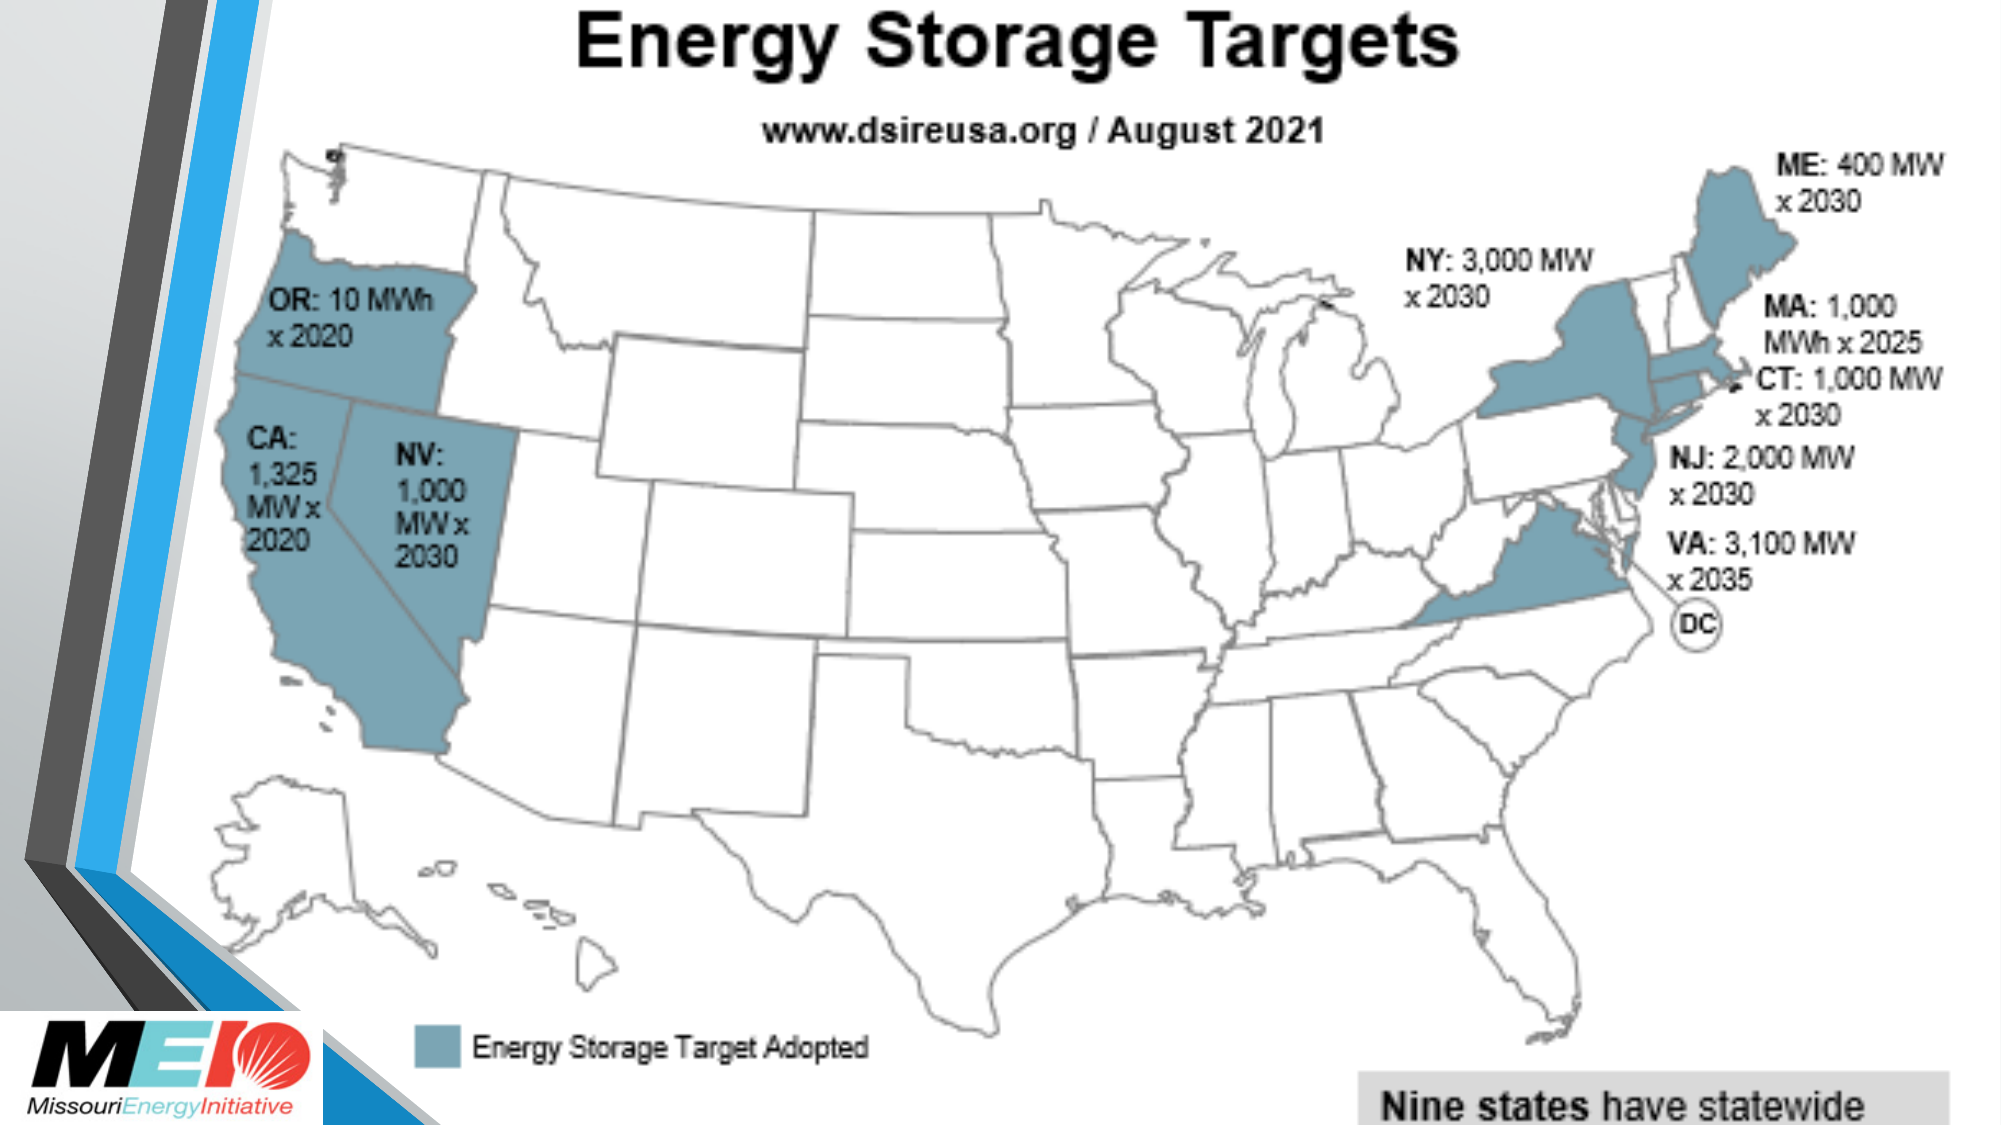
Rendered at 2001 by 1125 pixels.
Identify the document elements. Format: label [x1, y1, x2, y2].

picture [0, 0, 2000, 1125]
text_box [24, 0, 130, 1011]
